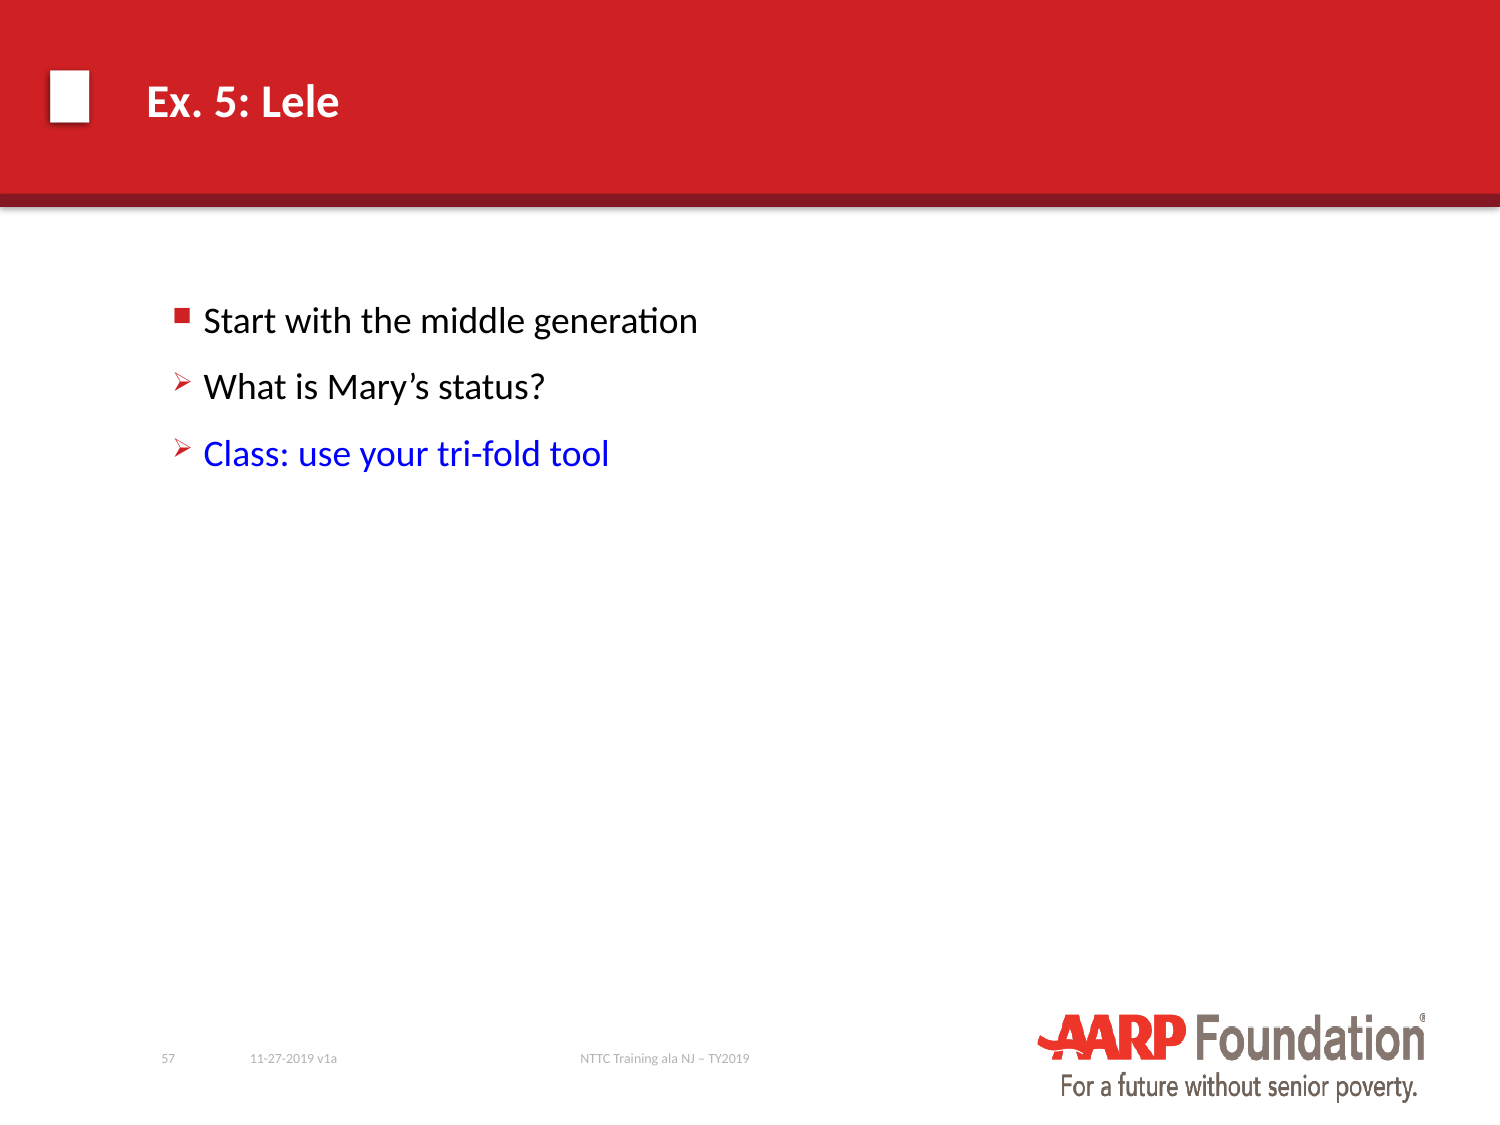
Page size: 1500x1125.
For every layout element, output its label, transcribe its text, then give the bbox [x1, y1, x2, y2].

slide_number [234, 1027, 399, 1088]
list Start with the middle generation What is Mary’s status? Class: use your tri-fold tool [157, 288, 1358, 949]
slide_number 57 [75, 1027, 191, 1088]
footer NTTC Training ala NJ – TY2019 [427, 1027, 903, 1088]
title Ex. 5: Lele [131, 4, 1331, 193]
